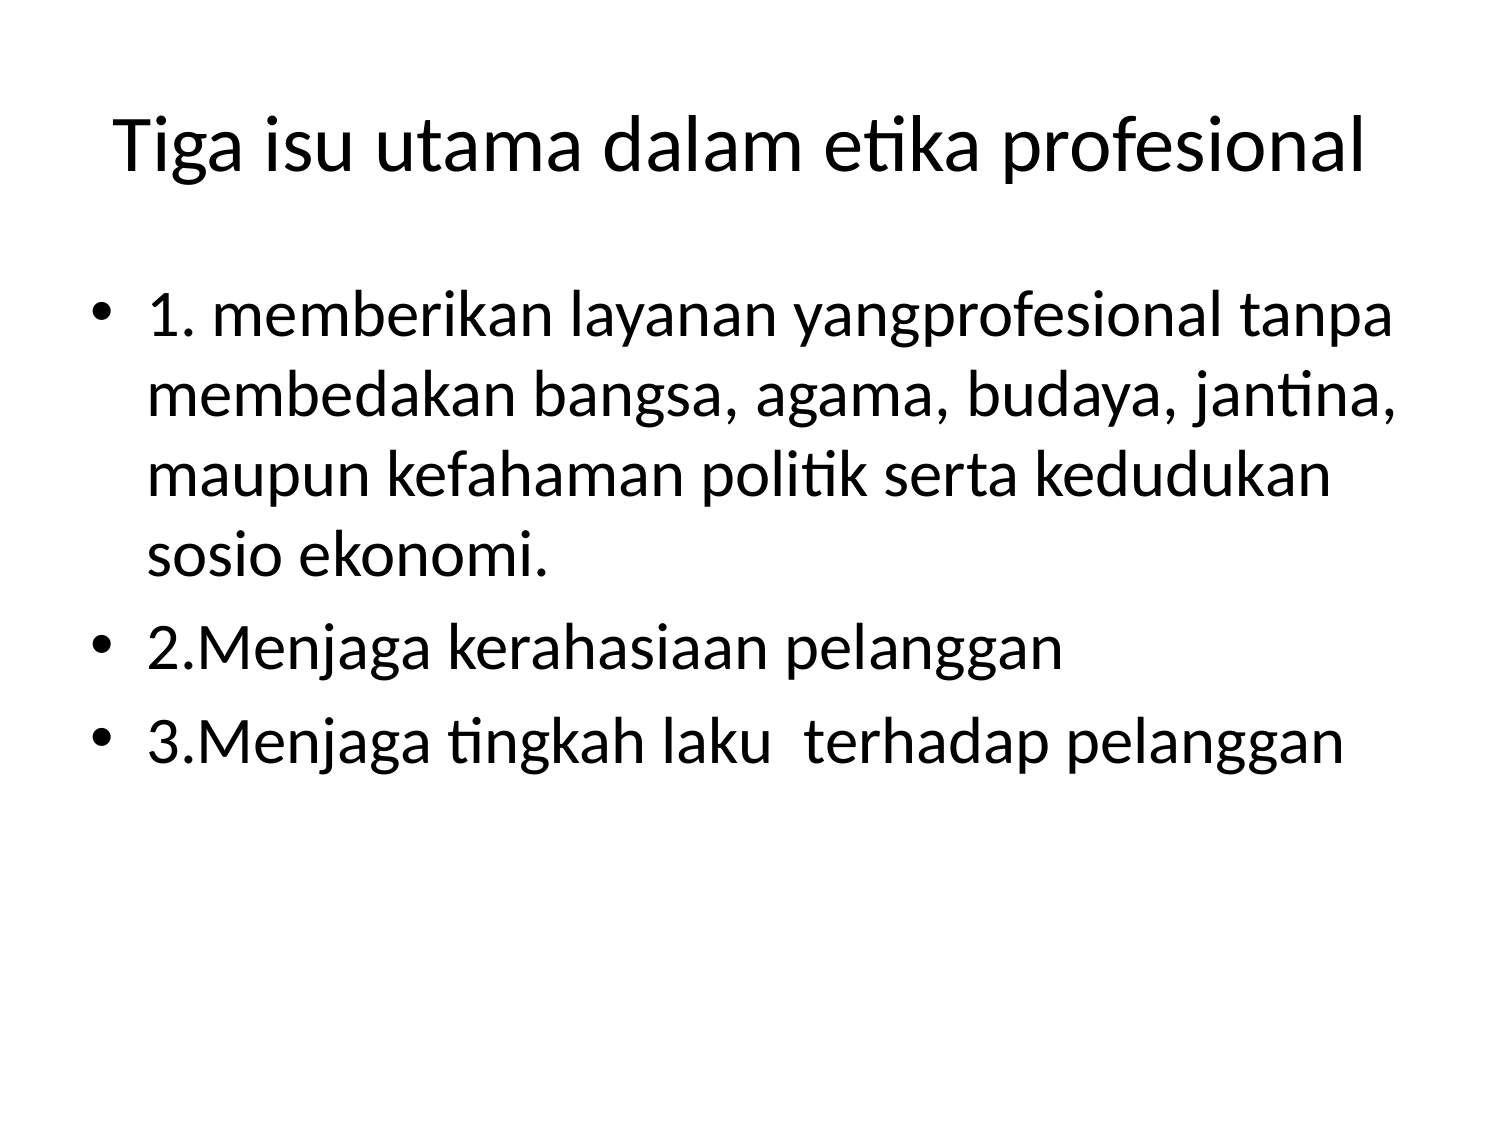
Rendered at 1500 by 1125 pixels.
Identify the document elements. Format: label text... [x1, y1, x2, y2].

list 1. memberikan layanan yangprofesional tanpa membedakan bangsa, agama, budaya, jantina, maupun kefahaman politik serta kedudukan sosio ekonomi. 2.Menjaga kerahasiaan pelanggan 3.Menjaga tingkah laku terhadap pelanggan [75, 262, 1425, 1005]
title Tiga isu utama dalam etika profesional [75, 45, 1425, 233]
